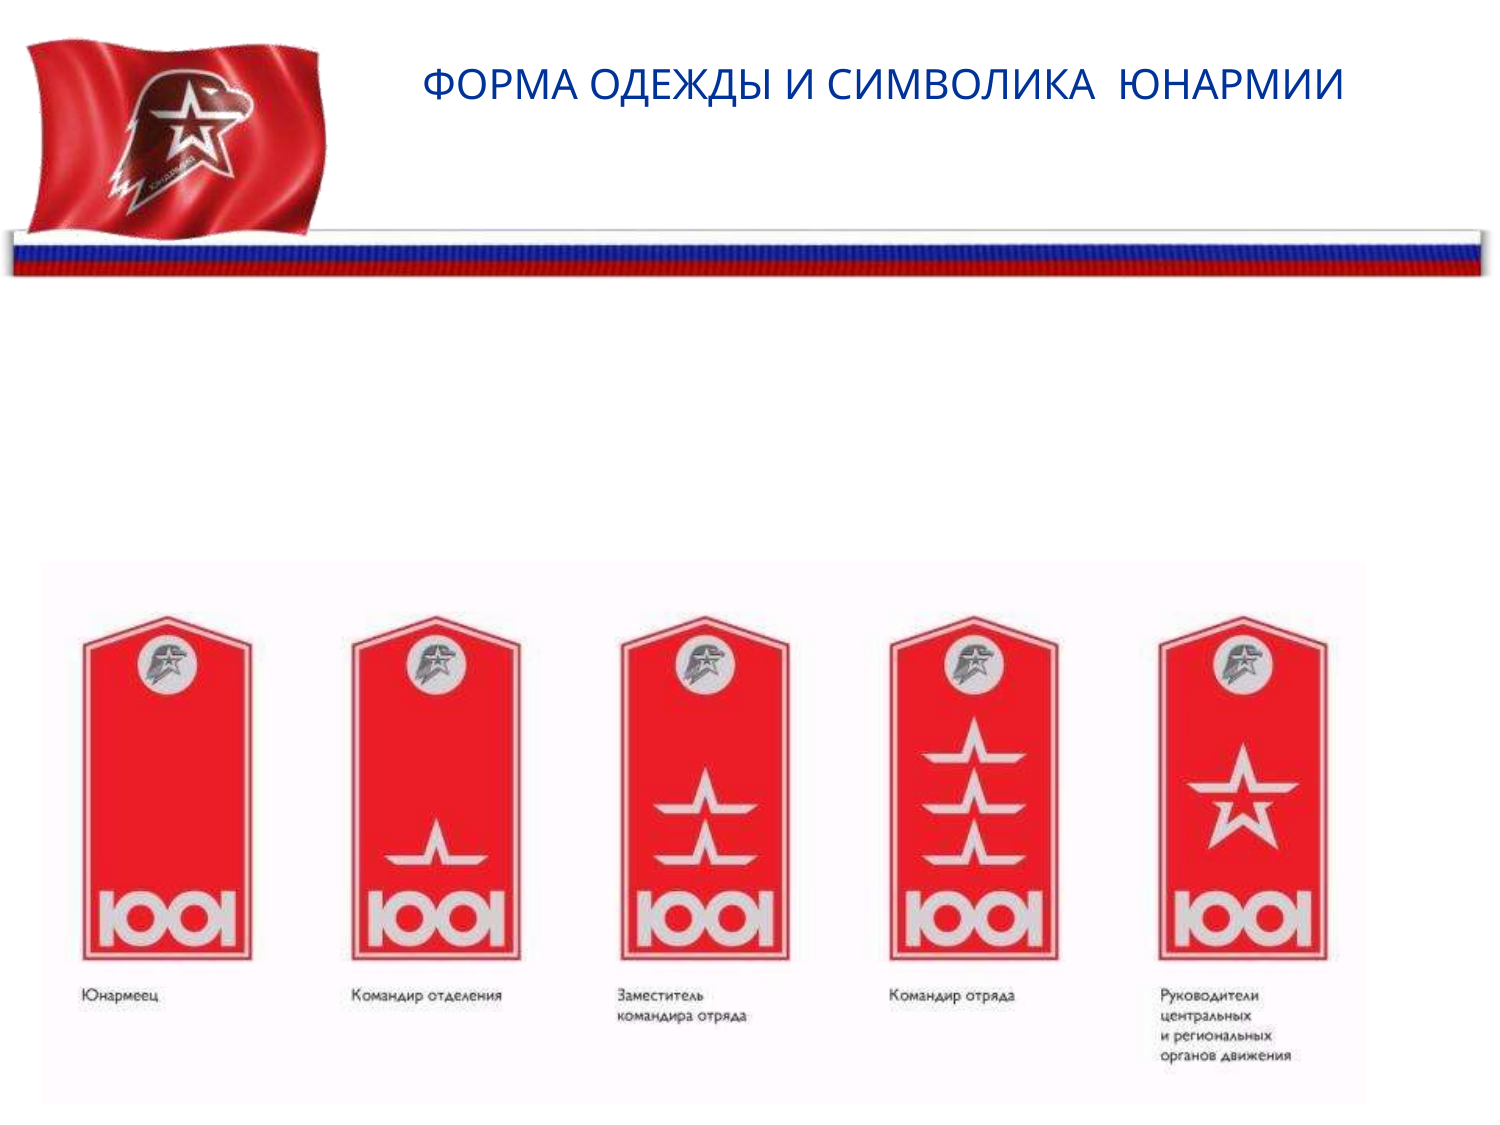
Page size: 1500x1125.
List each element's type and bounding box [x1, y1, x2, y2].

picture [40, 562, 1366, 1104]
text_box [0, 18, 1496, 279]
